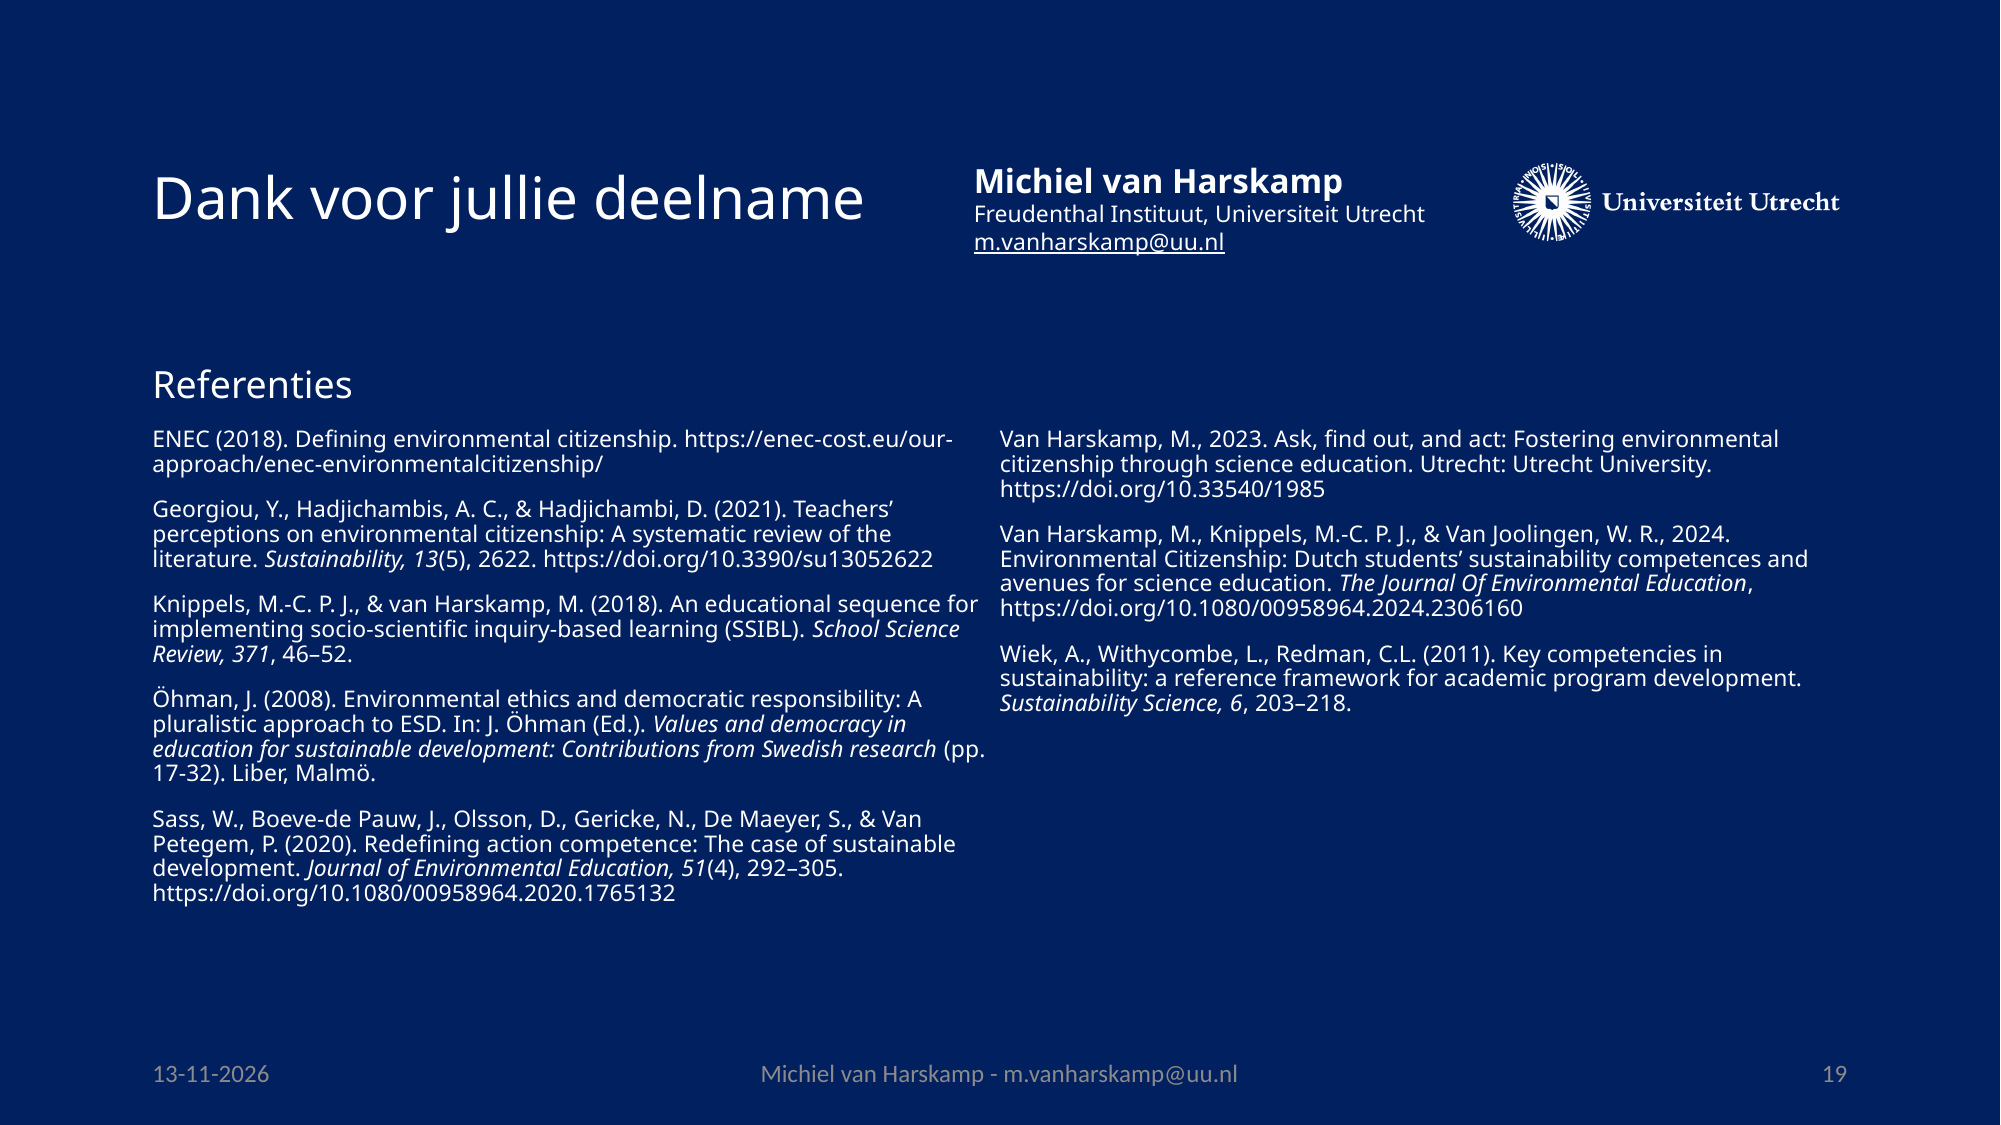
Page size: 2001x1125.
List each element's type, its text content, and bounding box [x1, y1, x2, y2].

picture [1447, 107, 1917, 293]
list Referenties ENEC (2018). Defining environmental citizenship. https://enec-cost.eu/our-approach/enec-environmentalcitizenship/ Georgiou, Y., Hadjichambis, A. C., & Hadjichambi, D. (2021). Teachers’ perceptions on environmental citizenship: A systematic review of the literature. Sustainability, 13(5), 2622. https://doi.org/10.3390/su13052622 Knippels, M.-C. P. J., & van Harskamp, M. (2018). An educational sequence for implementing socio-scientific inquiry-based learning (SSIBL). School Science Review, 371, 46–52. Öhman, J. (2008). Environmental ethics and democratic responsibility: A pluralistic approach to ESD. In: J. Öhman (Ed.). Values and democracy in education for sustainable development: Contributions from Swedish research (pp. 17-32). Liber, Malmö. Sass, W., Boeve-de Pauw, J., Olsson, D., Gericke, N., De Maeyer, S., & Van Petegem, P. (2020). Redefining action competence: The case of sustainable development. Journal of Environmental Education, 51(4), 292–305. https://doi.org/10.1080/00958964.2020.1765132 Van Harskamp, M., 2023. Ask, find out, and act: Fostering environmental citizenship through science education. Utrecht: Utrecht University. https://doi.org/10.33540/1985 Van Harskamp, M., Knippels, M.-C. P. J., & Van Joolingen, W. R., 2024. Environmental Citizenship: Dutch students’ sustainability competences and avenues for science education. The Journal Of Environmental Education, https://doi.org/10.1080/00958964.2024.2306160 Wiek, A., Withycombe, L., Redman, C.L. (2011). Key competencies in sustainability: a reference framework for academic program development. Sustainability Science, 6, 203–218. [137, 359, 1863, 1014]
title Dank voor jullie deelname [137, 91, 1863, 309]
text_box Michiel van Harskamp Freudenthal Instituut, Universiteit Utrecht m.vanharskamp@uu.nl [959, 152, 1447, 267]
slide_number 19 [1412, 1042, 1863, 1103]
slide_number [137, 1042, 588, 1103]
footer Michiel van Harskamp - m.vanharskamp@uu.nl [662, 1042, 1338, 1103]
